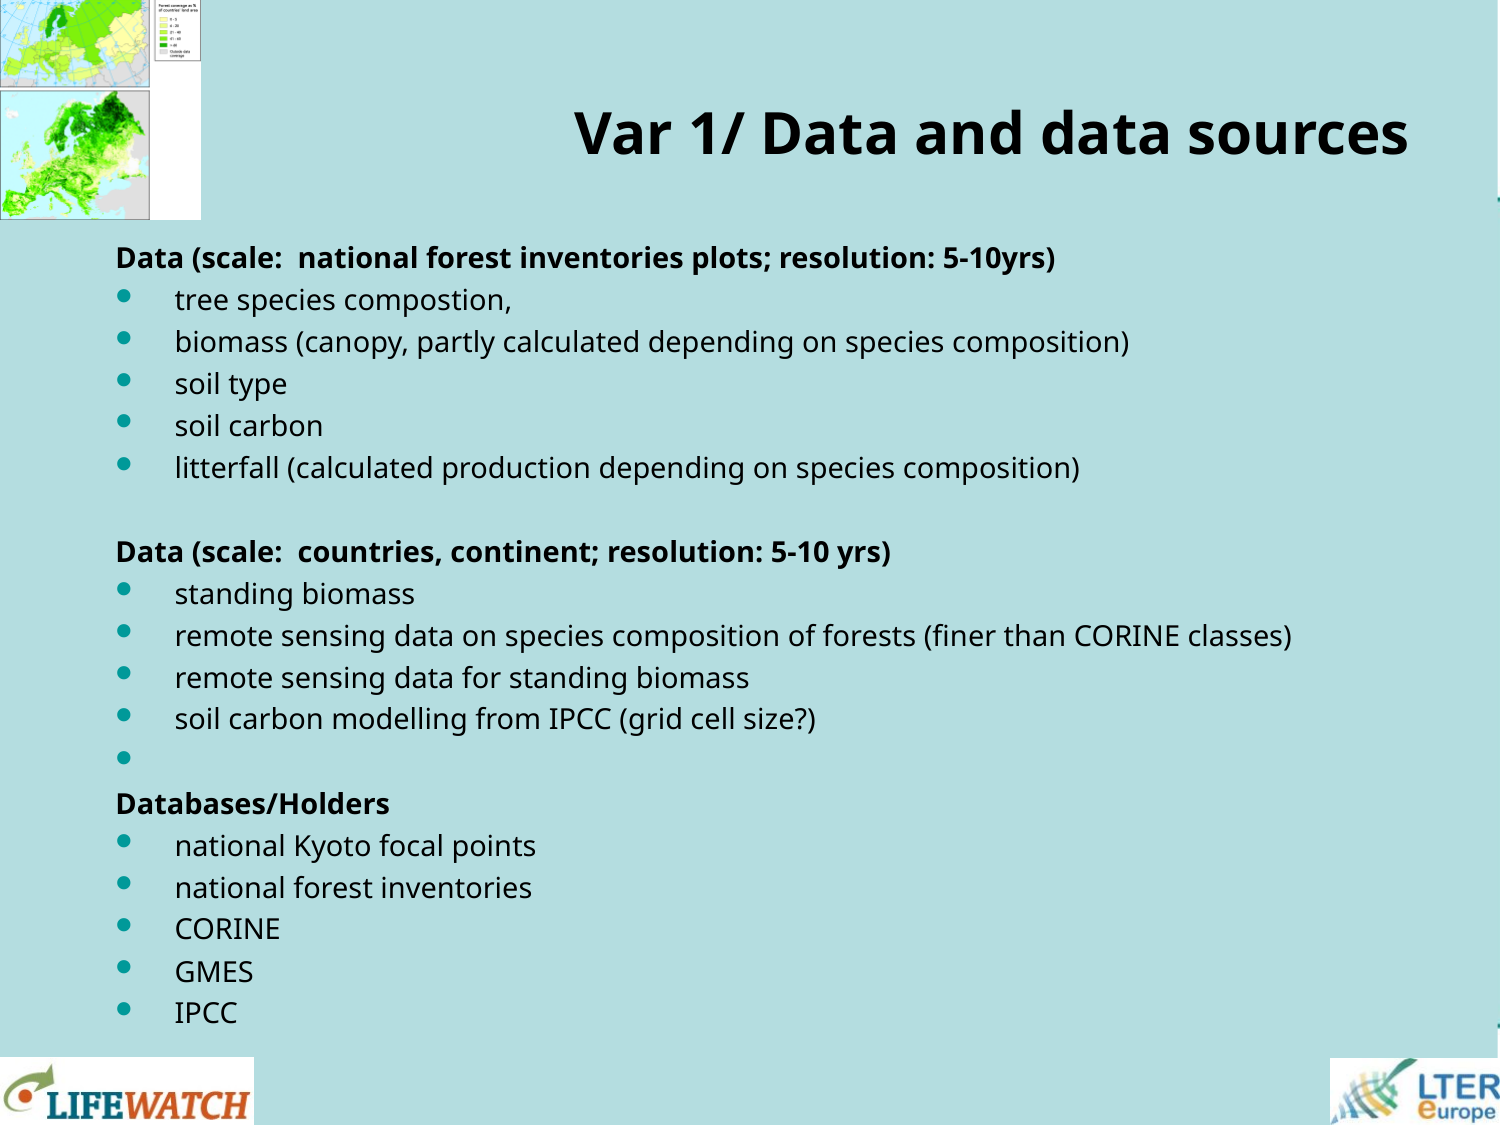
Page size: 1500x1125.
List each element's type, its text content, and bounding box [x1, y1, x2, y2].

picture [0, 0, 201, 221]
picture [0, 1057, 254, 1125]
title Var 1/ Data and data sources [204, 62, 1426, 201]
picture [1330, 1058, 1500, 1125]
list Data (scale: national forest inventories plots; resolution: 5-10yrs) tree species compostion, biomass (canopy, partly calculated depending on species composition) soil type soil carbon litterfall (calculated production depending on species composition) Data (scale: countries, continent; resolution: 5-10 yrs) standing biomass remote sensing data on species composition of forests (finer than CORINE classes) remote sensing data for standing biomass soil carbon modelling from IPCC (grid cell size?) Databases/Holders national Kyoto focal points national forest inventories CORINE GMES IPCC [100, 231, 1426, 1048]
